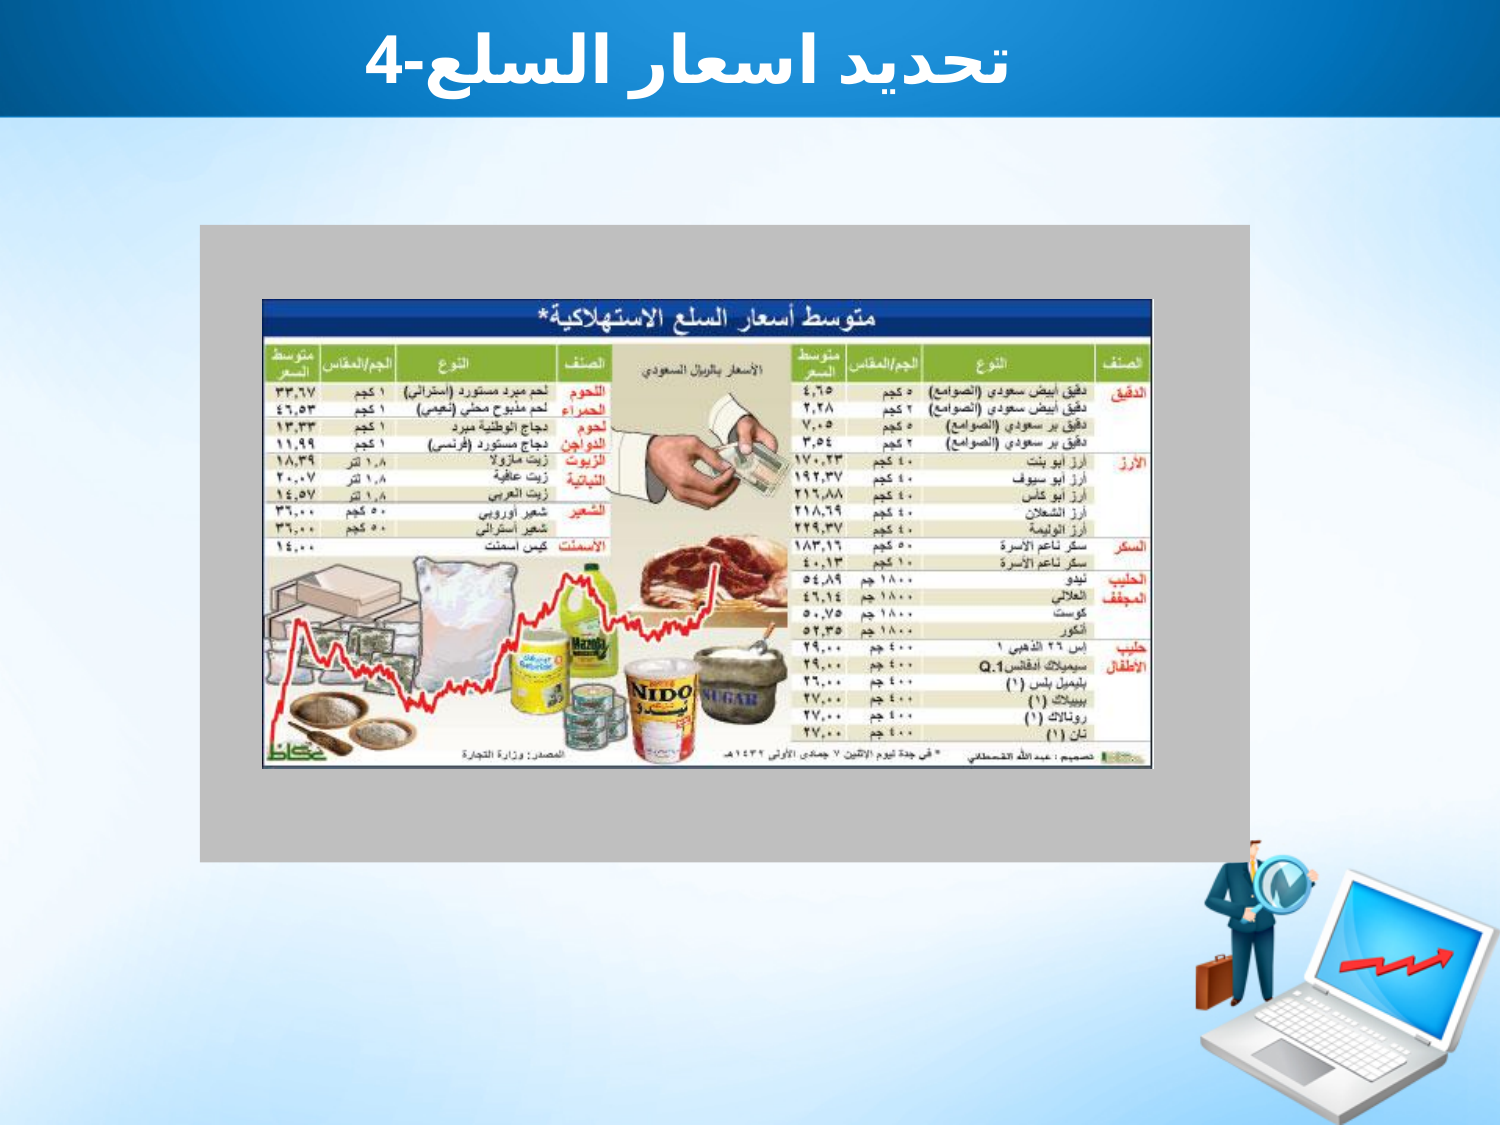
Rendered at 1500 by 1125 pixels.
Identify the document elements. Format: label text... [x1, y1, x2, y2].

picture [0, 0, 1500, 1125]
title 4-تحديد اسعار السلع [7, 4, 1371, 110]
text_box [199, 224, 1250, 863]
